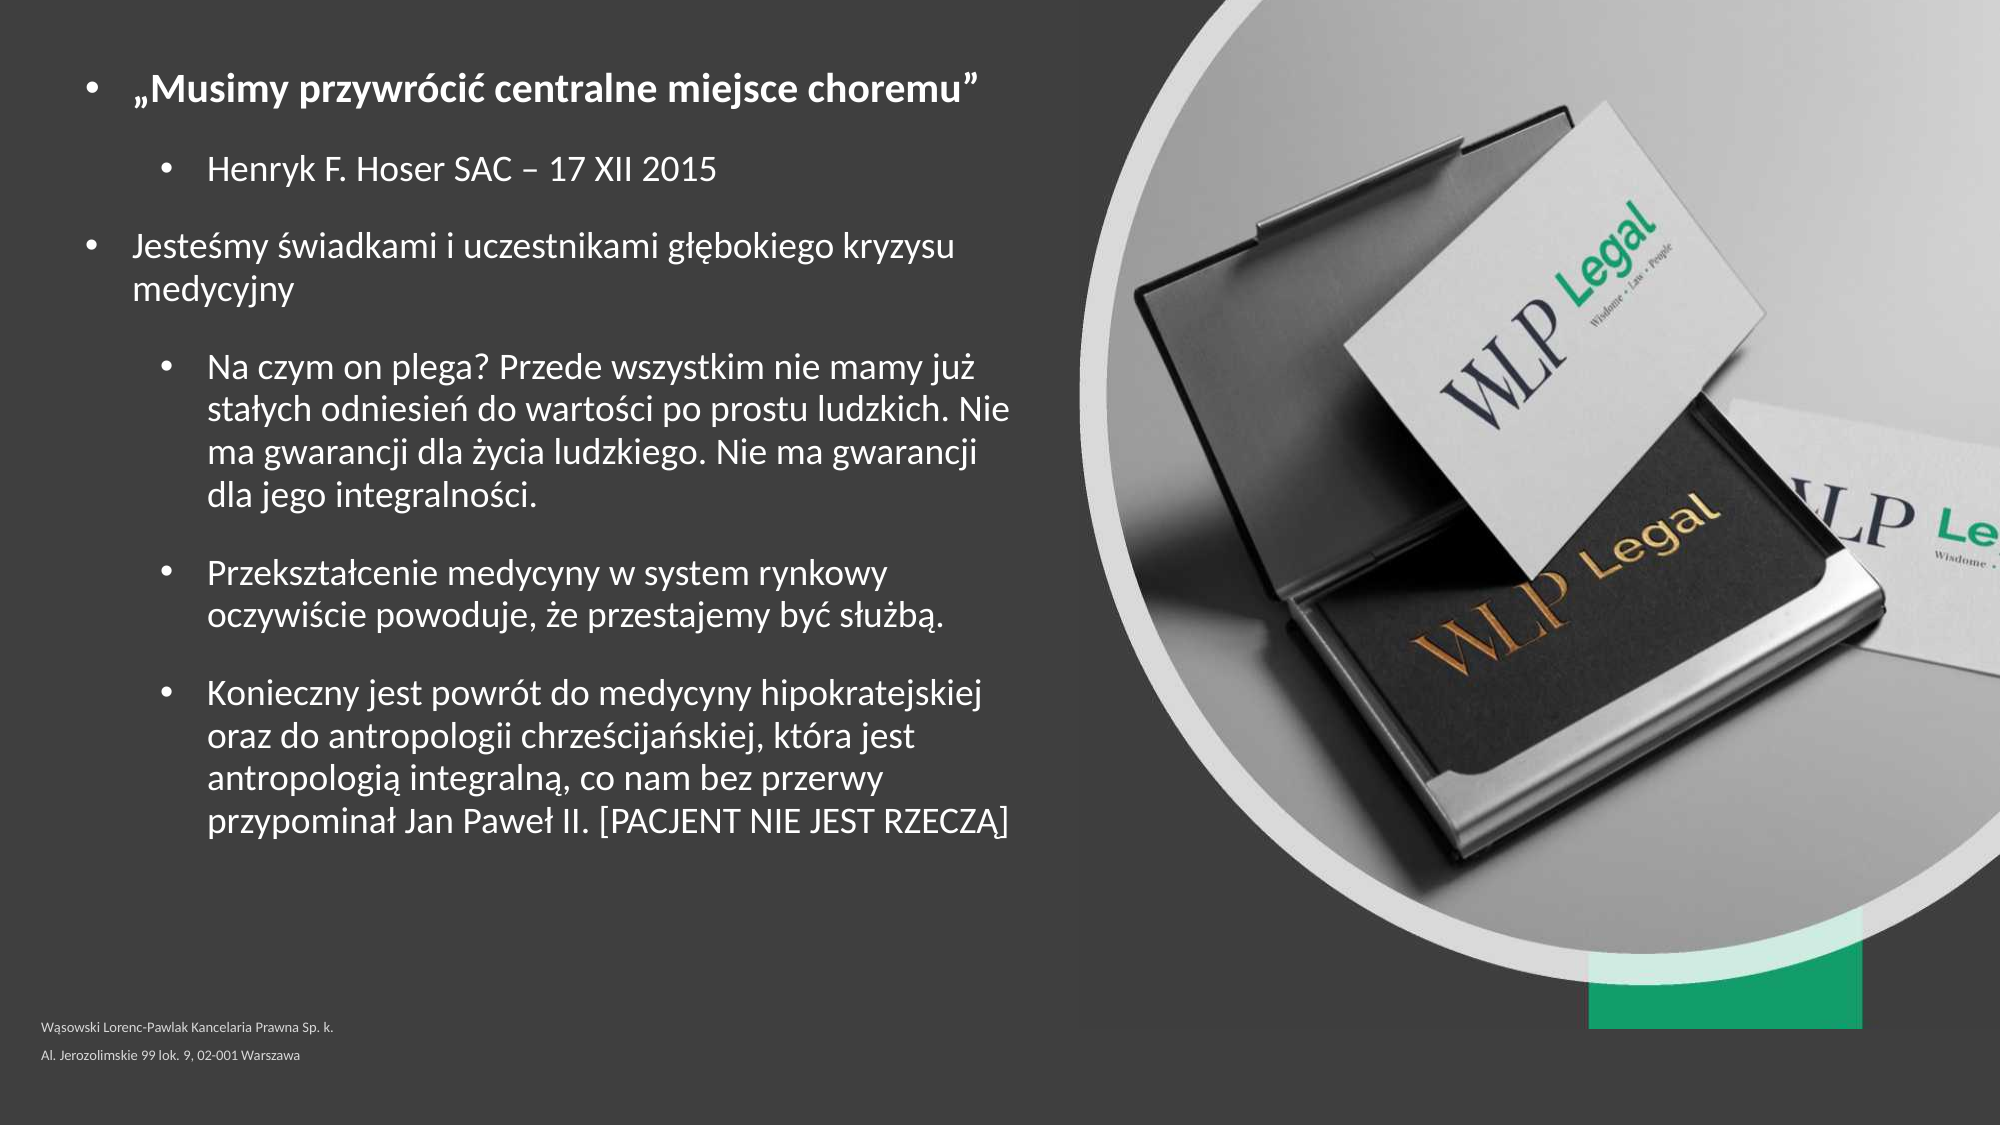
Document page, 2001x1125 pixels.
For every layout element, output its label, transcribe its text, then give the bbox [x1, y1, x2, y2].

text_box „Musimy przywrócić centralne miejsce choremu” Henryk F. Hoser SAC – 17 XII 2015 Jesteśmy świadkami i uczestnikami głębokiego kryzysu medycyjny Na czym on plega? Przede wszystkim nie mamy już stałych odniesień do wartości po prostu ludzkich. Nie ma gwarancji dla życia ludzkiego. Nie ma gwarancji dla jego integralności. Przekształcenie medycyny w system rynkowy oczywiście powoduje, że przestajemy być służbą. Konieczny jest powrót do medycyny hipokratejskiej oraz do antropologii chrześcijańskiej, która jest antropologią integralną, co nam bez przerwy przypominał Jan Paweł II. [PACJENT NIE JEST RZECZĄ] [85, 64, 1027, 957]
picture [1079, 0, 2000, 1029]
text_box Wąsowski Lorenc-Pawlak Kancelaria Prawna Sp. k. Al. Jerozolimskie 99 lok. 9, 02-001 Warszawa [26, 1012, 1027, 1071]
